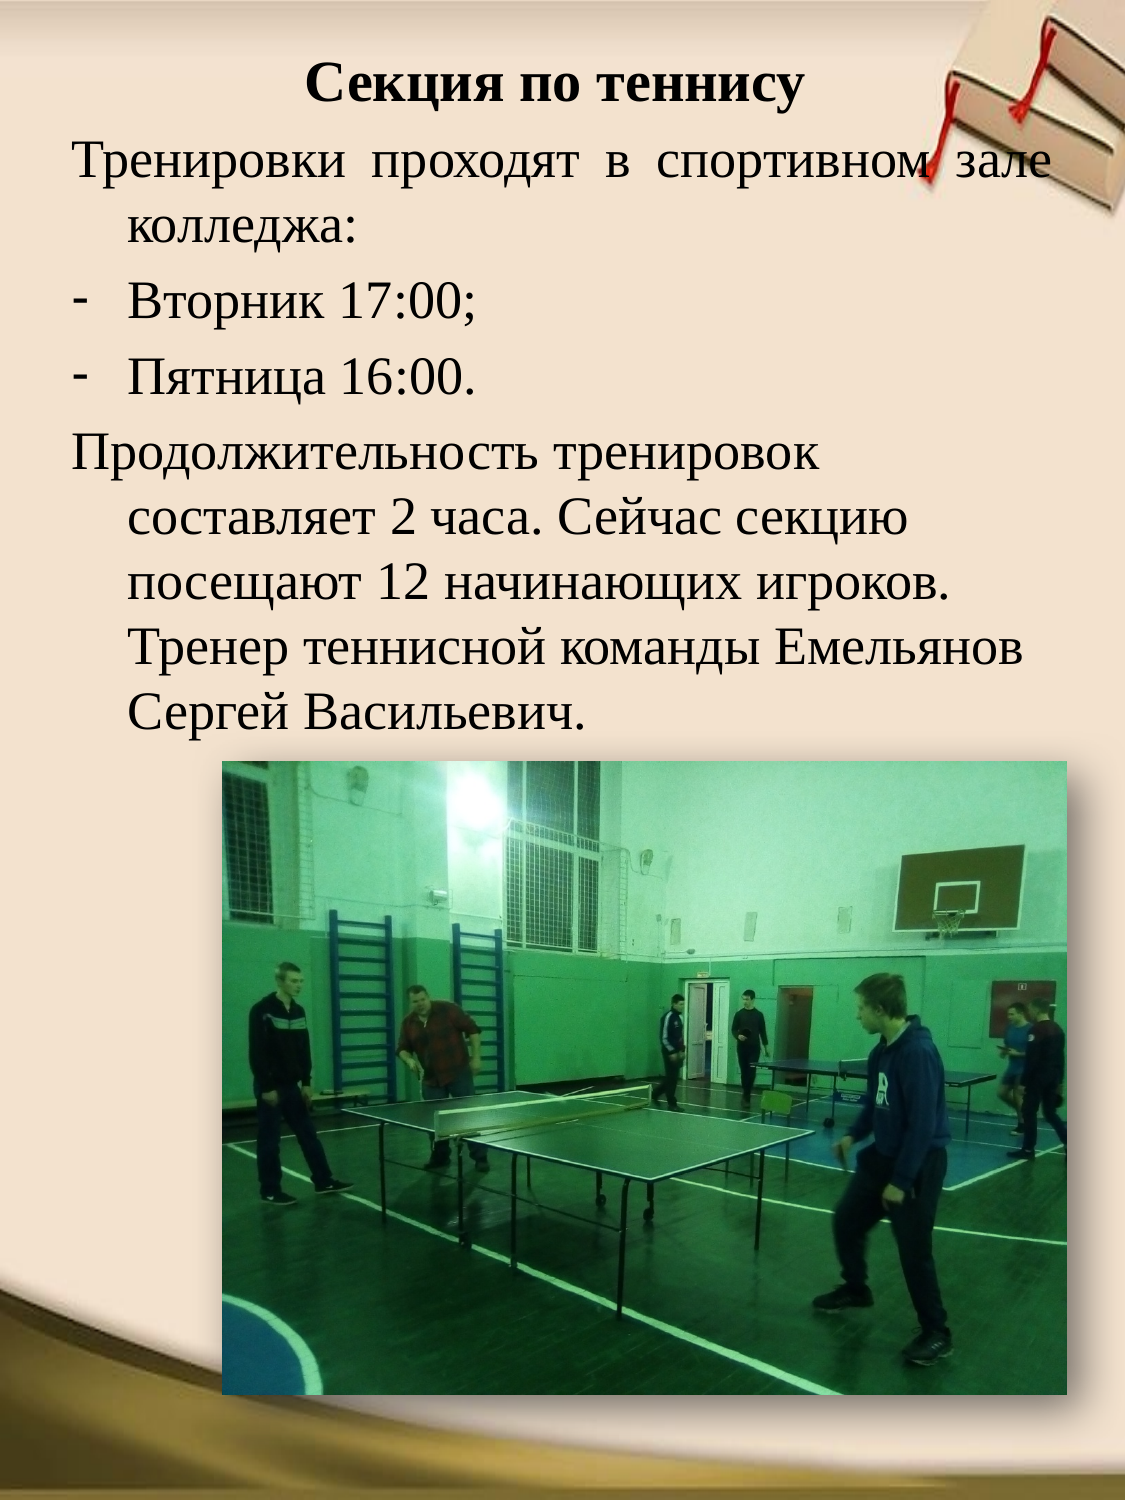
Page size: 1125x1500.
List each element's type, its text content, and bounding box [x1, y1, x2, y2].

list Секция по теннису Тренировки проходят в спортивном зале колледжа: Вторник 17:00; Пятница 16:00. Продолжительность тренировок составляет 2 часа. Сейчас секцию посещают 12 начинающих игроков. Тренер теннисной команды Емельянов Сергей Васильевич. [56, 34, 1069, 1272]
picture [0, 0, 1125, 1500]
